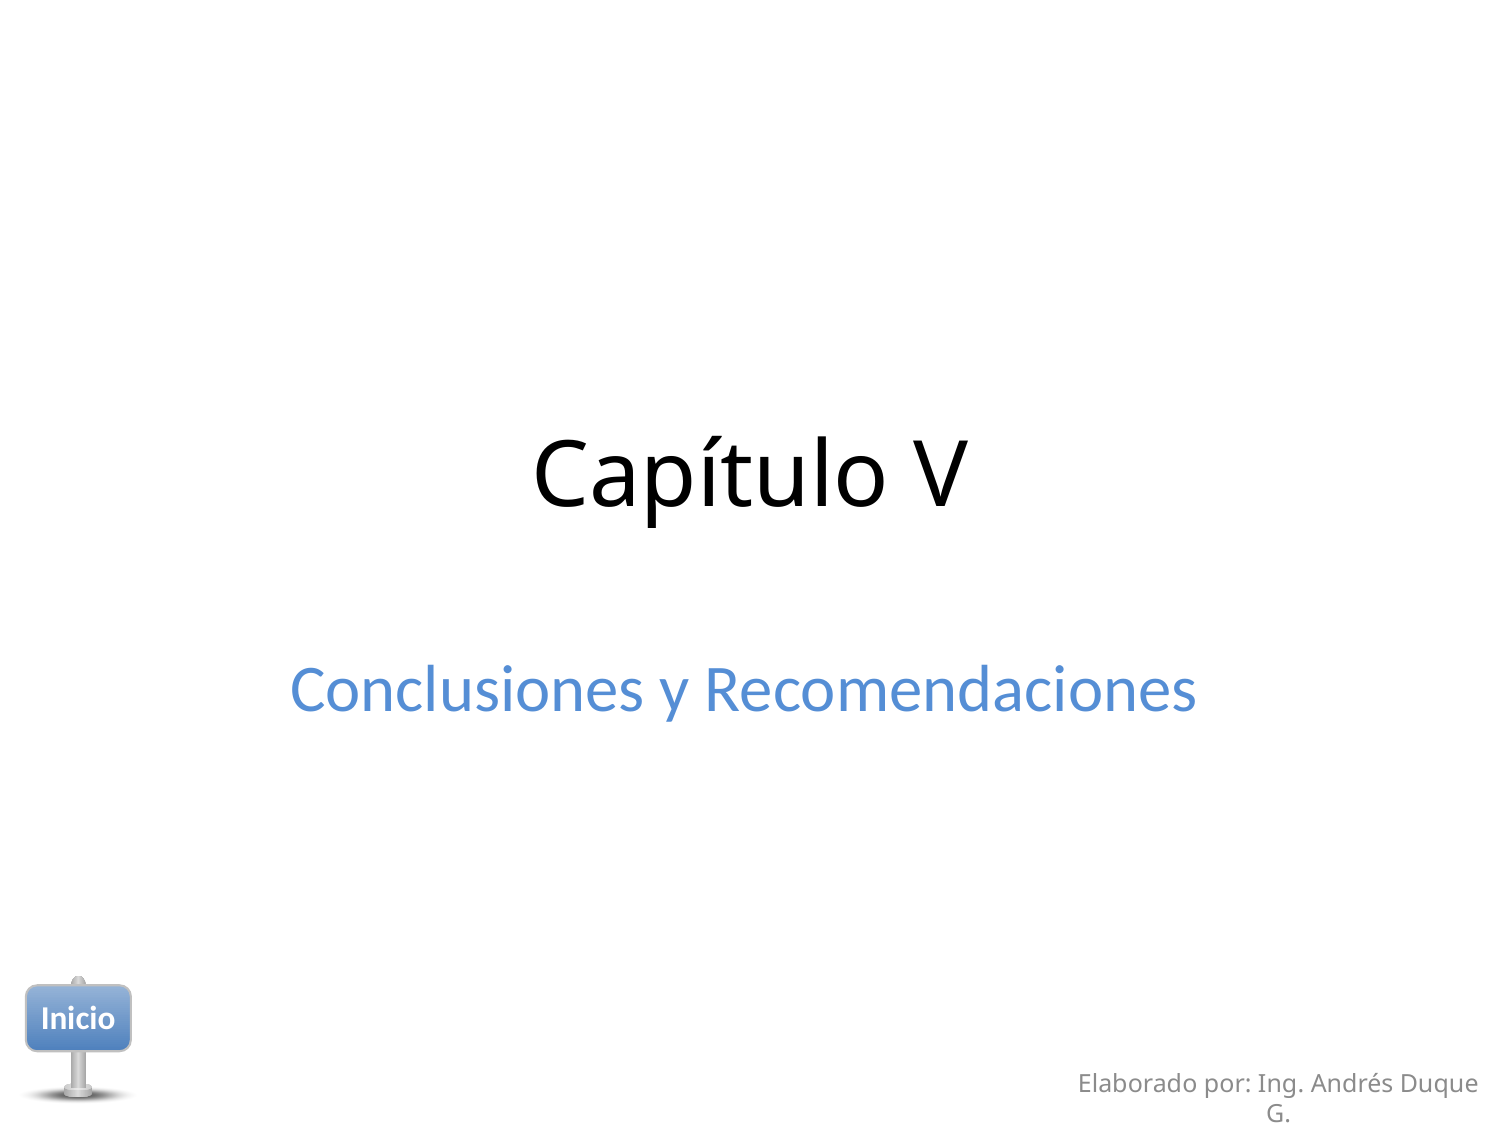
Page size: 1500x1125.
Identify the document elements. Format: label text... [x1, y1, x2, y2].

footer Elaborado por: Ing. Andrés Duque G. [1057, 1070, 1500, 1125]
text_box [17, 975, 139, 1104]
title Capítulo V [112, 349, 1388, 591]
subtitle Conclusiones y Recomendaciones [112, 637, 1376, 925]
